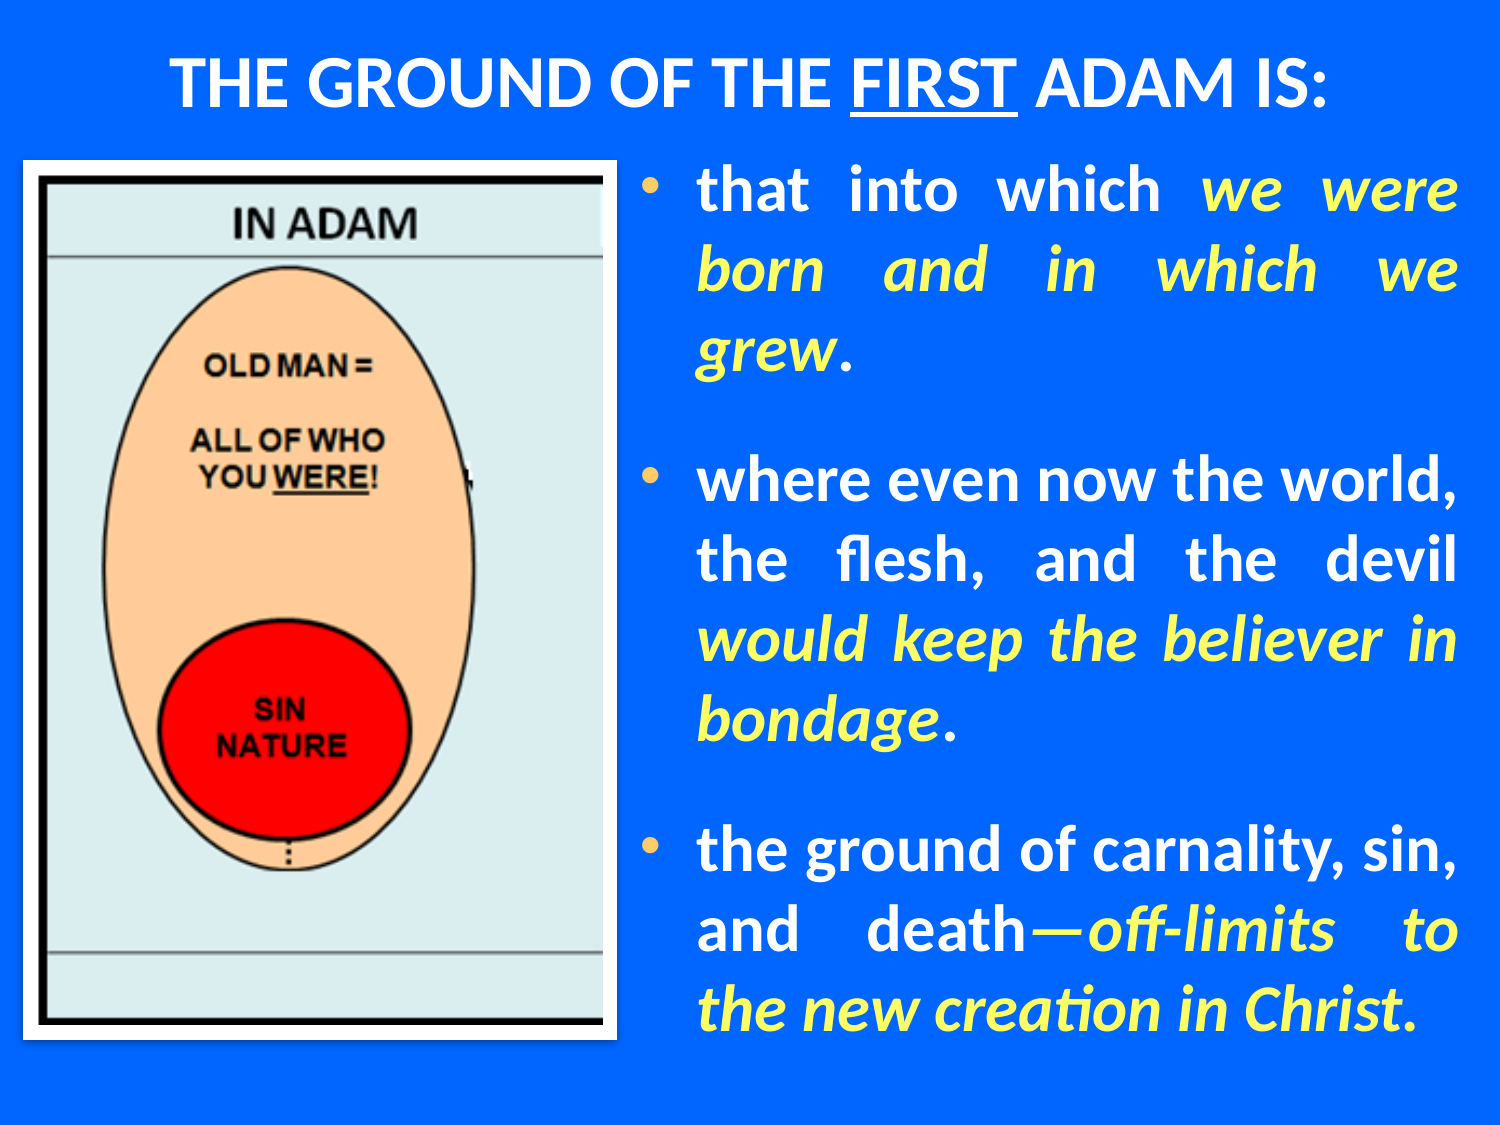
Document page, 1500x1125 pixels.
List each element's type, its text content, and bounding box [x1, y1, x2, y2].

picture [37, 174, 603, 1026]
text_box that into which we were born and in which we grew. where even now the world, the flesh, and the devil would keep the believer in bondage. the ground of carnality, sin, and death—off-limits to the new creation in Christ. [624, 137, 1475, 1050]
text_box THE GROUND OF THE FIRST ADAM IS: [74, 24, 1425, 130]
